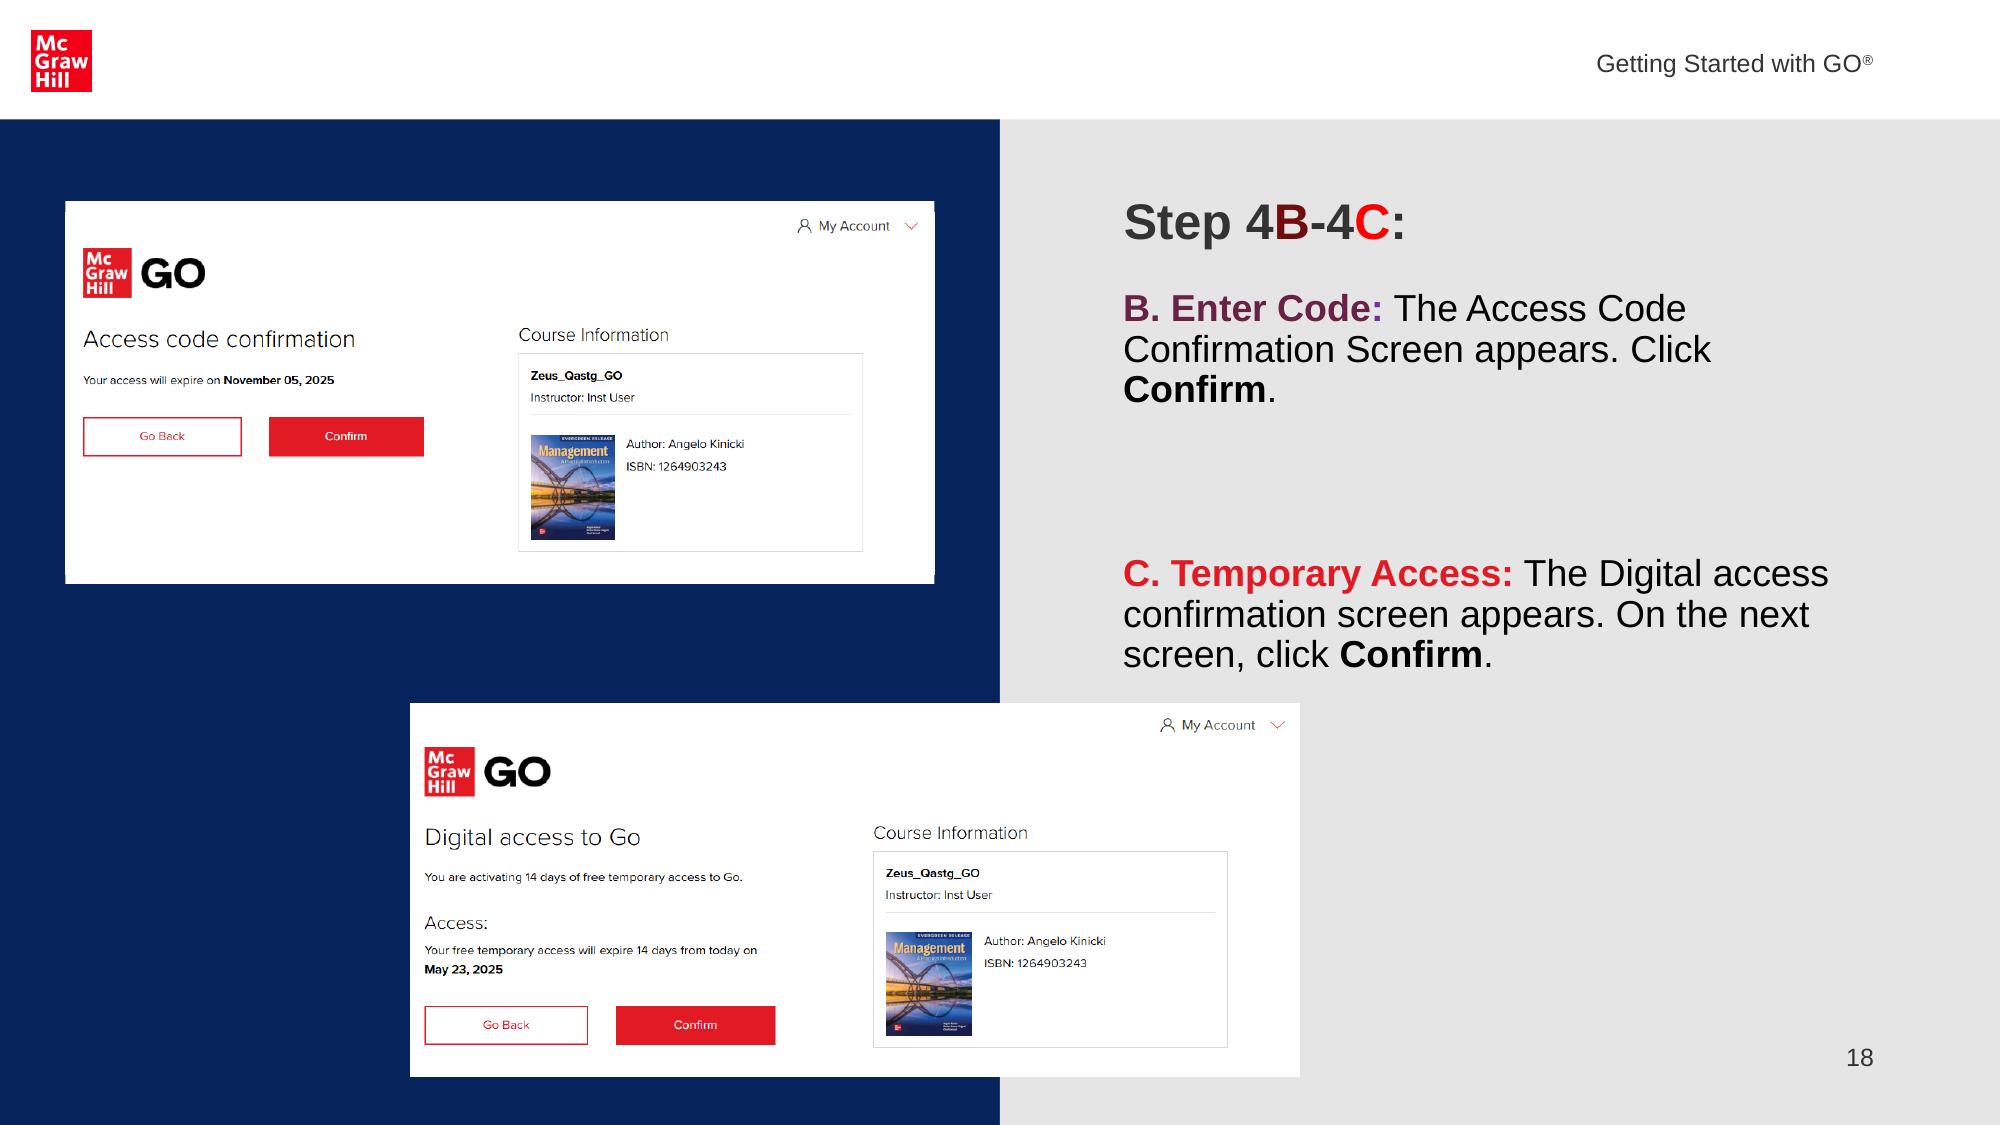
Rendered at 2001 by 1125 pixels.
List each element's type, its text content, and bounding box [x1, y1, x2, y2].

text_box B. Enter Code: The Access Code Confirmation Screen appears. Click Confirm. C. Temporary Access: The Digital access confirmation screen appears. On the next screen, click Confirm. [1108, 281, 1888, 838]
list Getting Started with GO® [1479, 43, 1889, 79]
picture [65, 201, 935, 584]
title Step 4B-4C: [1108, 182, 1756, 281]
picture [410, 703, 1300, 1077]
